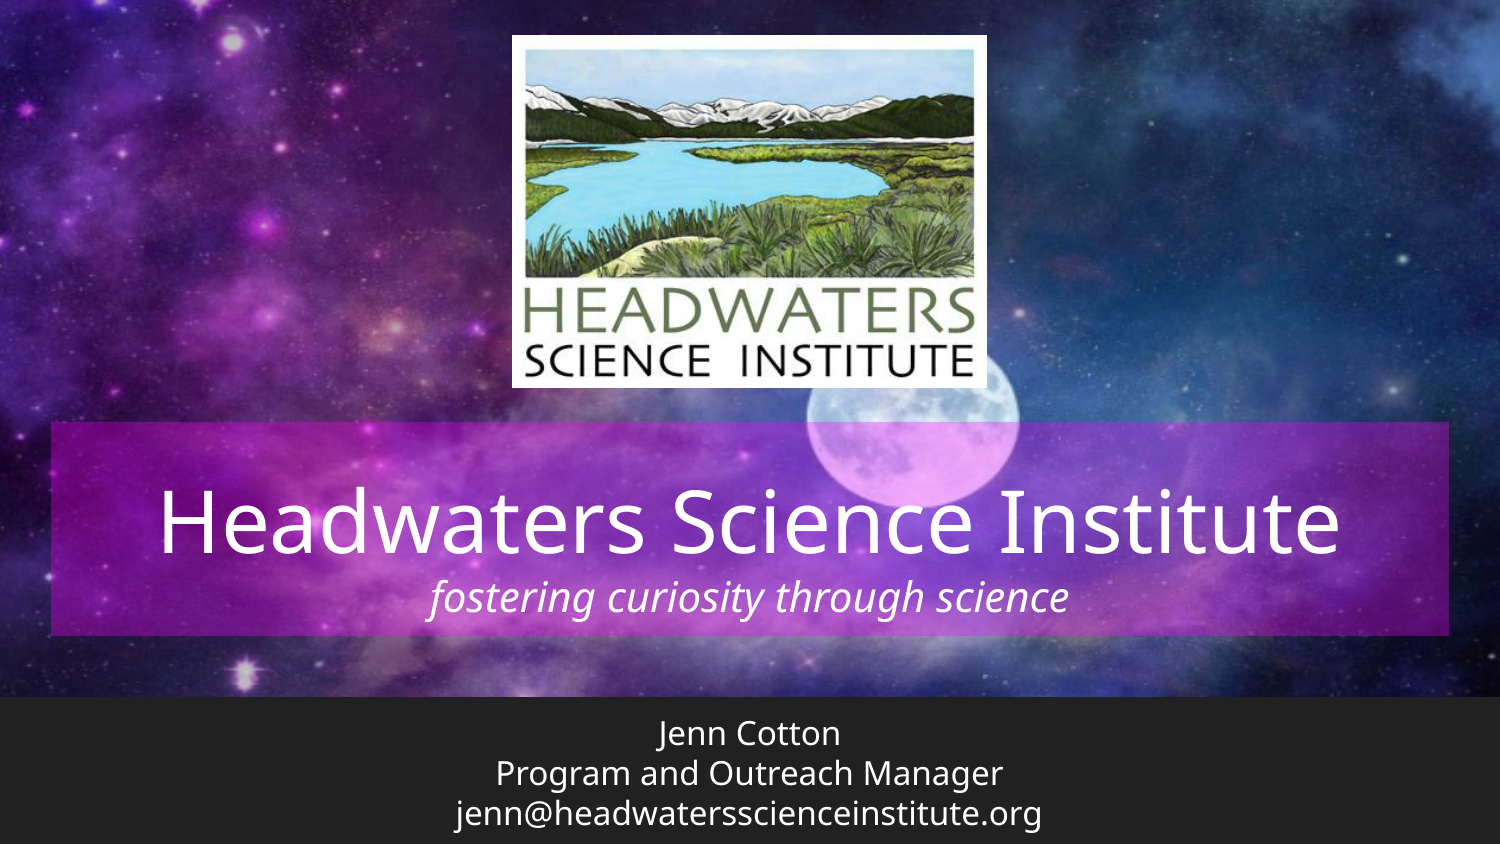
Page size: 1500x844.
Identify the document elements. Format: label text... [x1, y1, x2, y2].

picture [0, 0, 1500, 697]
title Headwaters Science Institute fostering curiosity through science [51, 421, 1449, 636]
text_box Jenn Cotton Program and Outreach Manager jenn@headwatersscienceinstitute.org [0, 697, 1500, 844]
